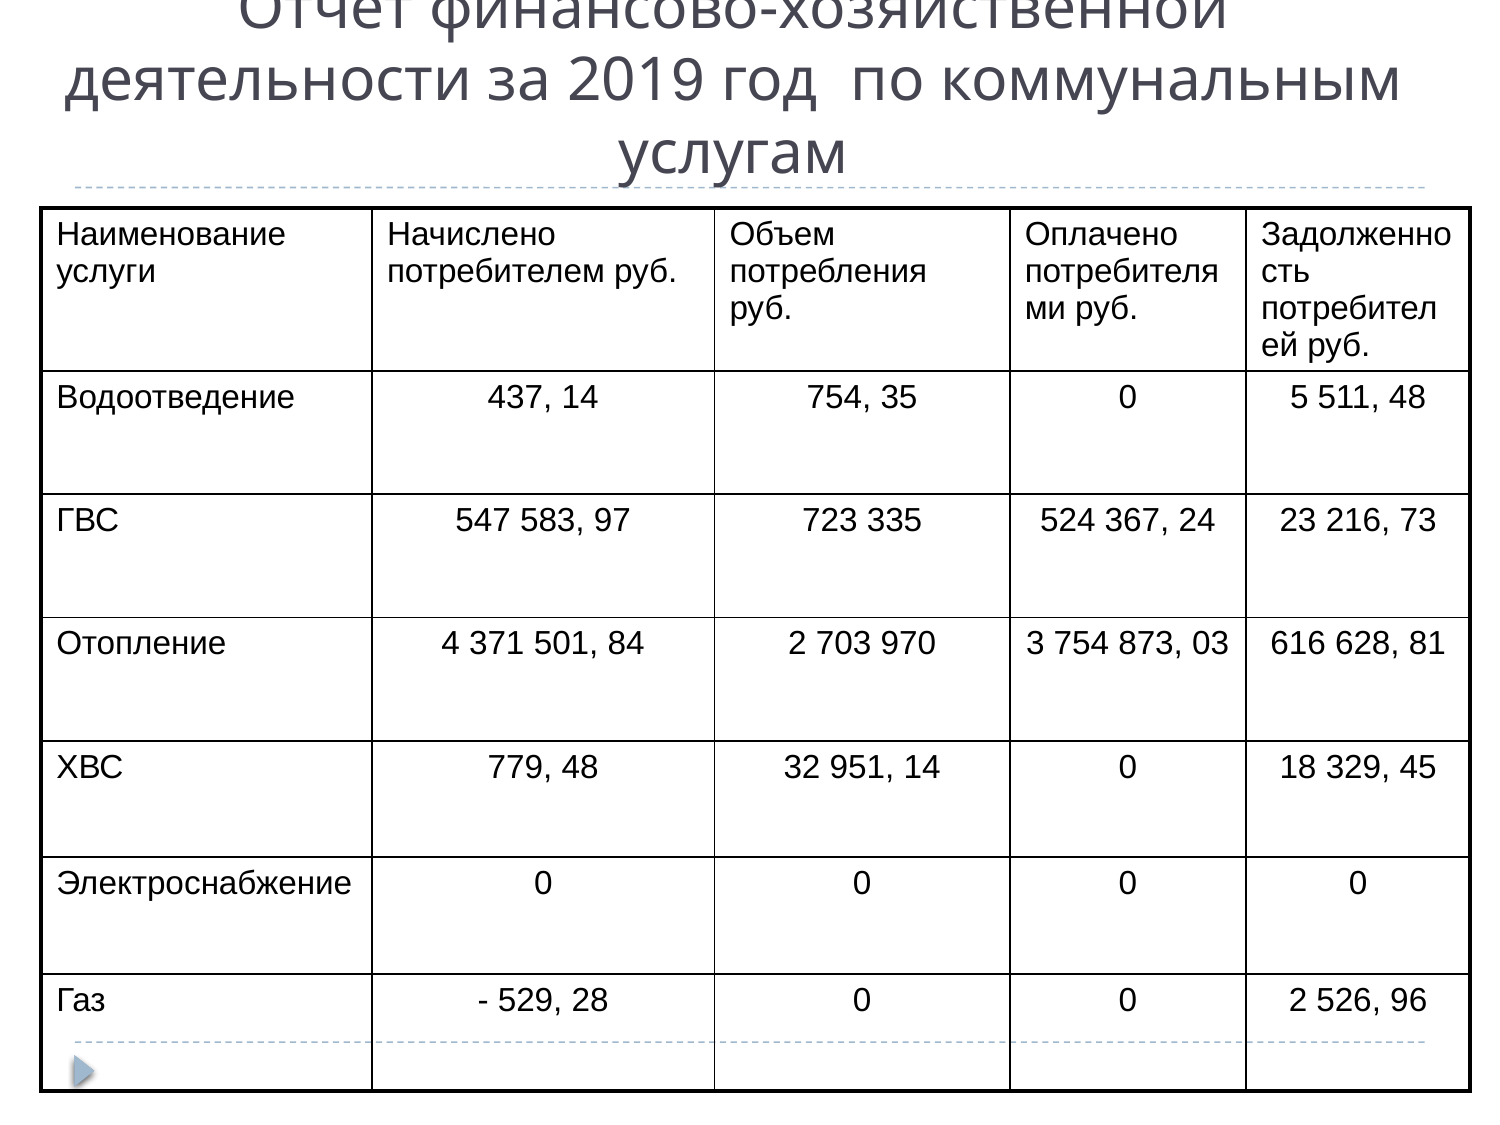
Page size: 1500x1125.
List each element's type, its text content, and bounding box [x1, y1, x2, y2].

table_cell 437, 14 [373, 372, 714, 493]
table_cell 3 754 873, 03 [1011, 618, 1245, 740]
table_cell Отопление [43, 618, 371, 740]
table_cell ГВС [43, 495, 371, 617]
table_cell - 529, 28 [373, 975, 714, 1089]
table_cell 547 583, 97 [373, 495, 714, 617]
table_cell ХВС [43, 742, 371, 856]
table_cell 2 526, 96 [1247, 975, 1468, 1089]
table_cell 723 335 [715, 495, 1009, 617]
table_header Наименование услуги [43, 210, 371, 370]
table_cell 0 [715, 858, 1009, 973]
table_cell 23 216, 73 [1247, 495, 1468, 617]
table_cell 32 951, 14 [715, 742, 1009, 856]
table_cell 4 371 501, 84 [373, 618, 714, 740]
table_cell Водоотведение [43, 372, 371, 493]
table_cell 616 628, 81 [1247, 618, 1468, 740]
table_cell 2 703 970 [715, 618, 1009, 740]
table_cell 0 [1011, 372, 1245, 493]
table_cell 0 [1011, 858, 1245, 973]
table_cell 524 367, 24 [1011, 495, 1245, 617]
table_header Задолженность потребителей руб. [1247, 210, 1468, 370]
table_cell 754, 35 [715, 372, 1009, 493]
table_cell 0 [715, 975, 1009, 1089]
table_cell Электроснабжение [43, 858, 371, 973]
table_cell 18 329, 45 [1247, 742, 1468, 856]
table_cell 0 [1011, 975, 1245, 1089]
table_cell 0 [373, 858, 714, 973]
table_cell 779, 48 [373, 742, 714, 856]
table_cell Газ [43, 975, 371, 1089]
table_cell 0 [1247, 858, 1468, 973]
table_header Начислено потребителем руб. [373, 210, 714, 370]
title Отчет финансово-хозяйственной деятельности за 2019 год по коммунальным услугам [40, 18, 1428, 193]
table_cell 5 511, 48 [1247, 372, 1468, 493]
table_cell 0 [1011, 742, 1245, 856]
table_header Оплачено потребителями руб. [1011, 210, 1245, 370]
table_header Объем потребления руб. [715, 210, 1009, 370]
